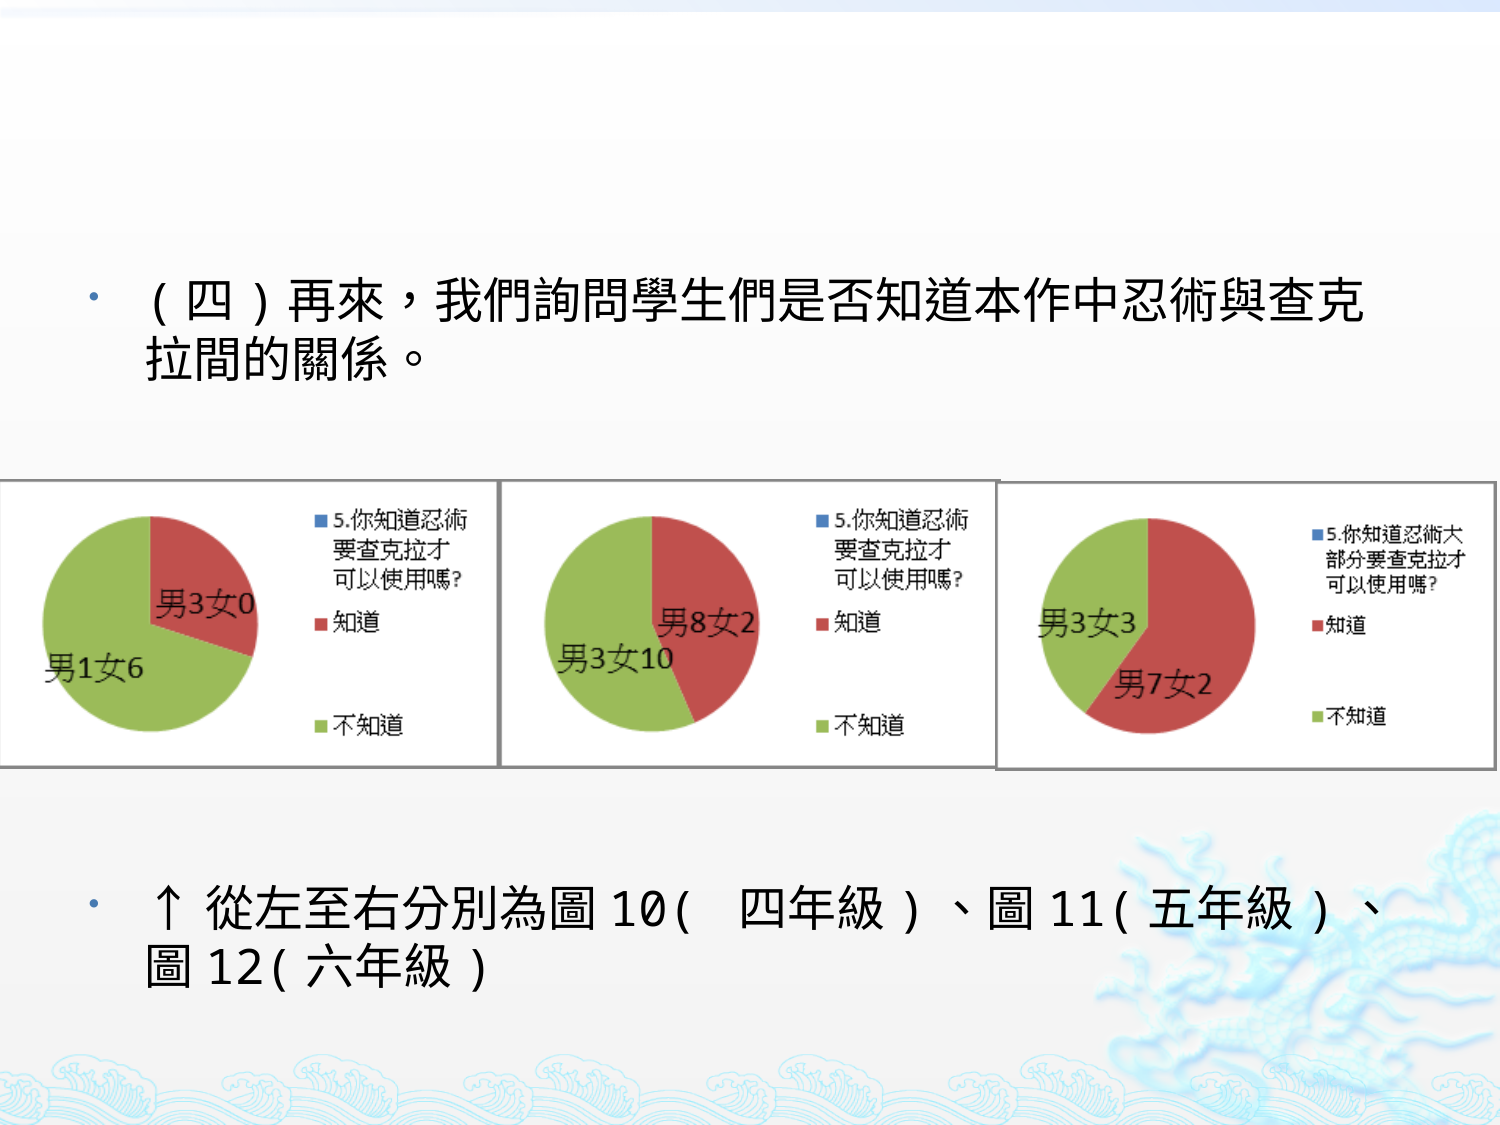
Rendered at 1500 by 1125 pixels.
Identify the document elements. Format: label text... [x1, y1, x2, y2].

list (四)再來，我們詢問學生們是否知道本作中忍術與查克拉間的關係。 ↑從左至右分別為圖10( 四年級)、圖11(五年級)、圖12(六年級) [75, 262, 1425, 481]
list (四)再來，我們詢問學生們是否知道本作中忍術與查克拉間的關係。 ↑從左至右分別為圖10( 四年級)、圖11(五年級)、圖12(六年級) [75, 770, 1425, 1005]
picture [0, 479, 1498, 772]
